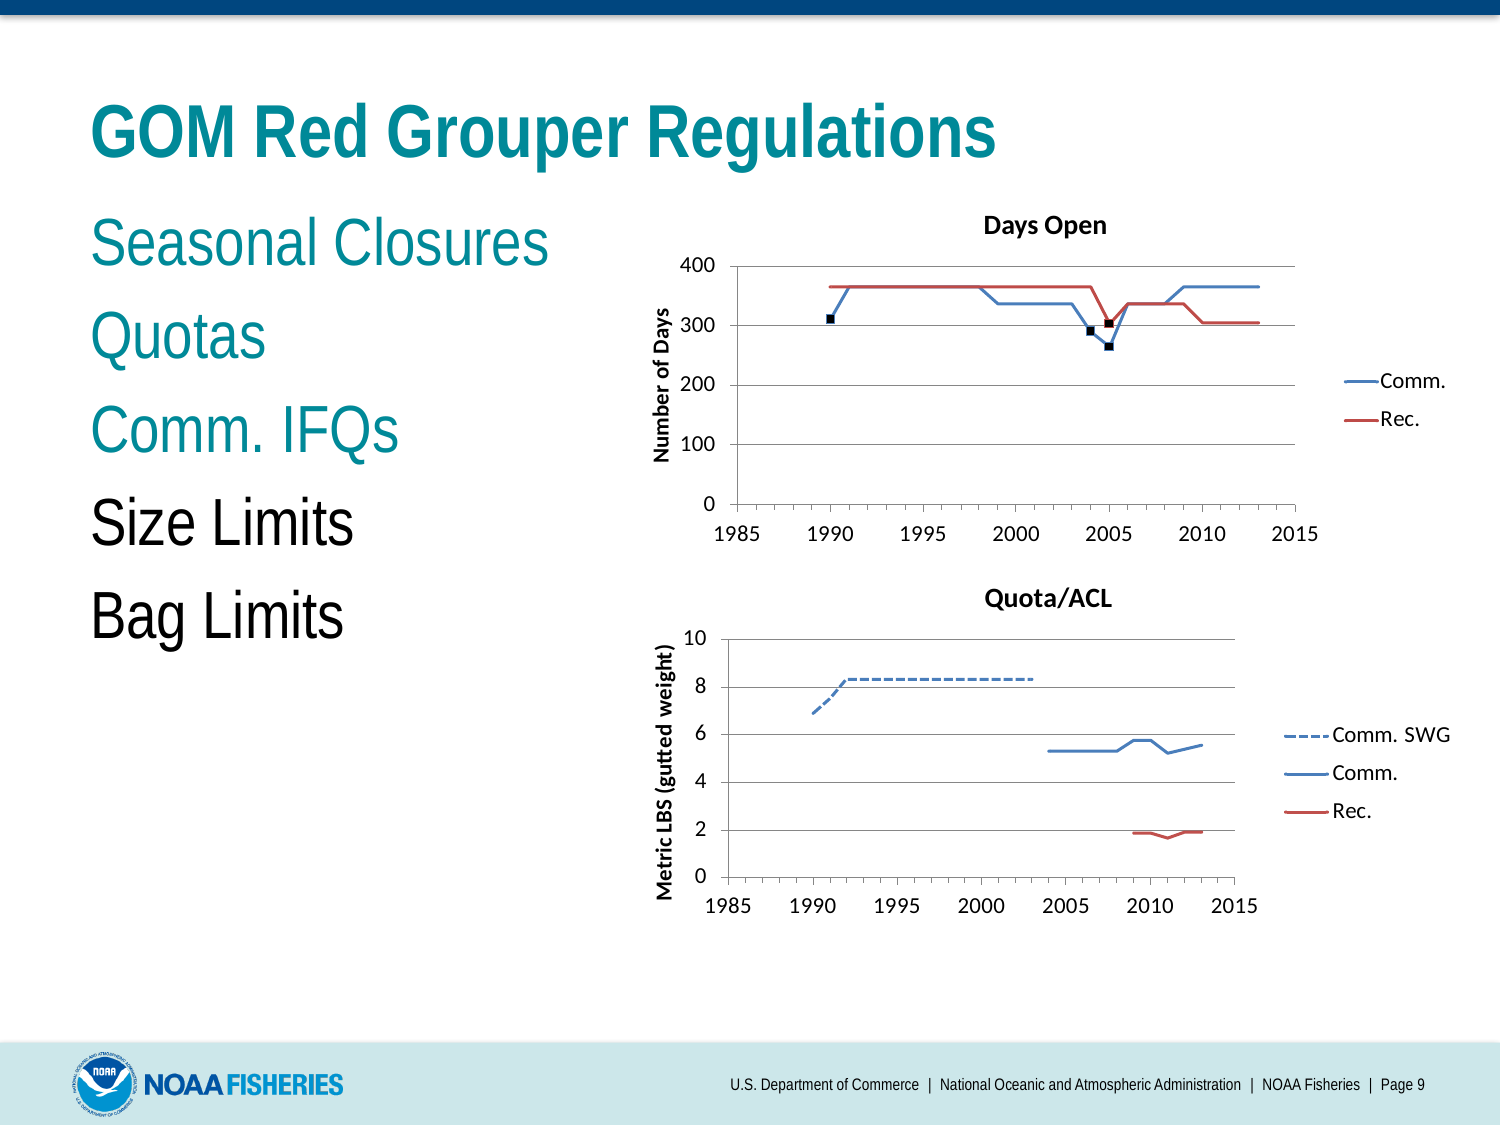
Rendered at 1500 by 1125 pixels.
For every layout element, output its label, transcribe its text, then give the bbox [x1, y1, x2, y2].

picture [624, 193, 1468, 932]
list Seasonal Closures Quotas Comm. IFQs Size Limits Bag Limits [75, 191, 625, 934]
picture [72, 1052, 343, 1117]
picture [335, 1078, 343, 1085]
slide_number U.S. Department of Commerce | National Oceanic and Atmospheric Administration | NOAA Fisheries | Page 9 [375, 1042, 1425, 1125]
title GOM Red Grouper Regulations [75, 75, 1425, 186]
